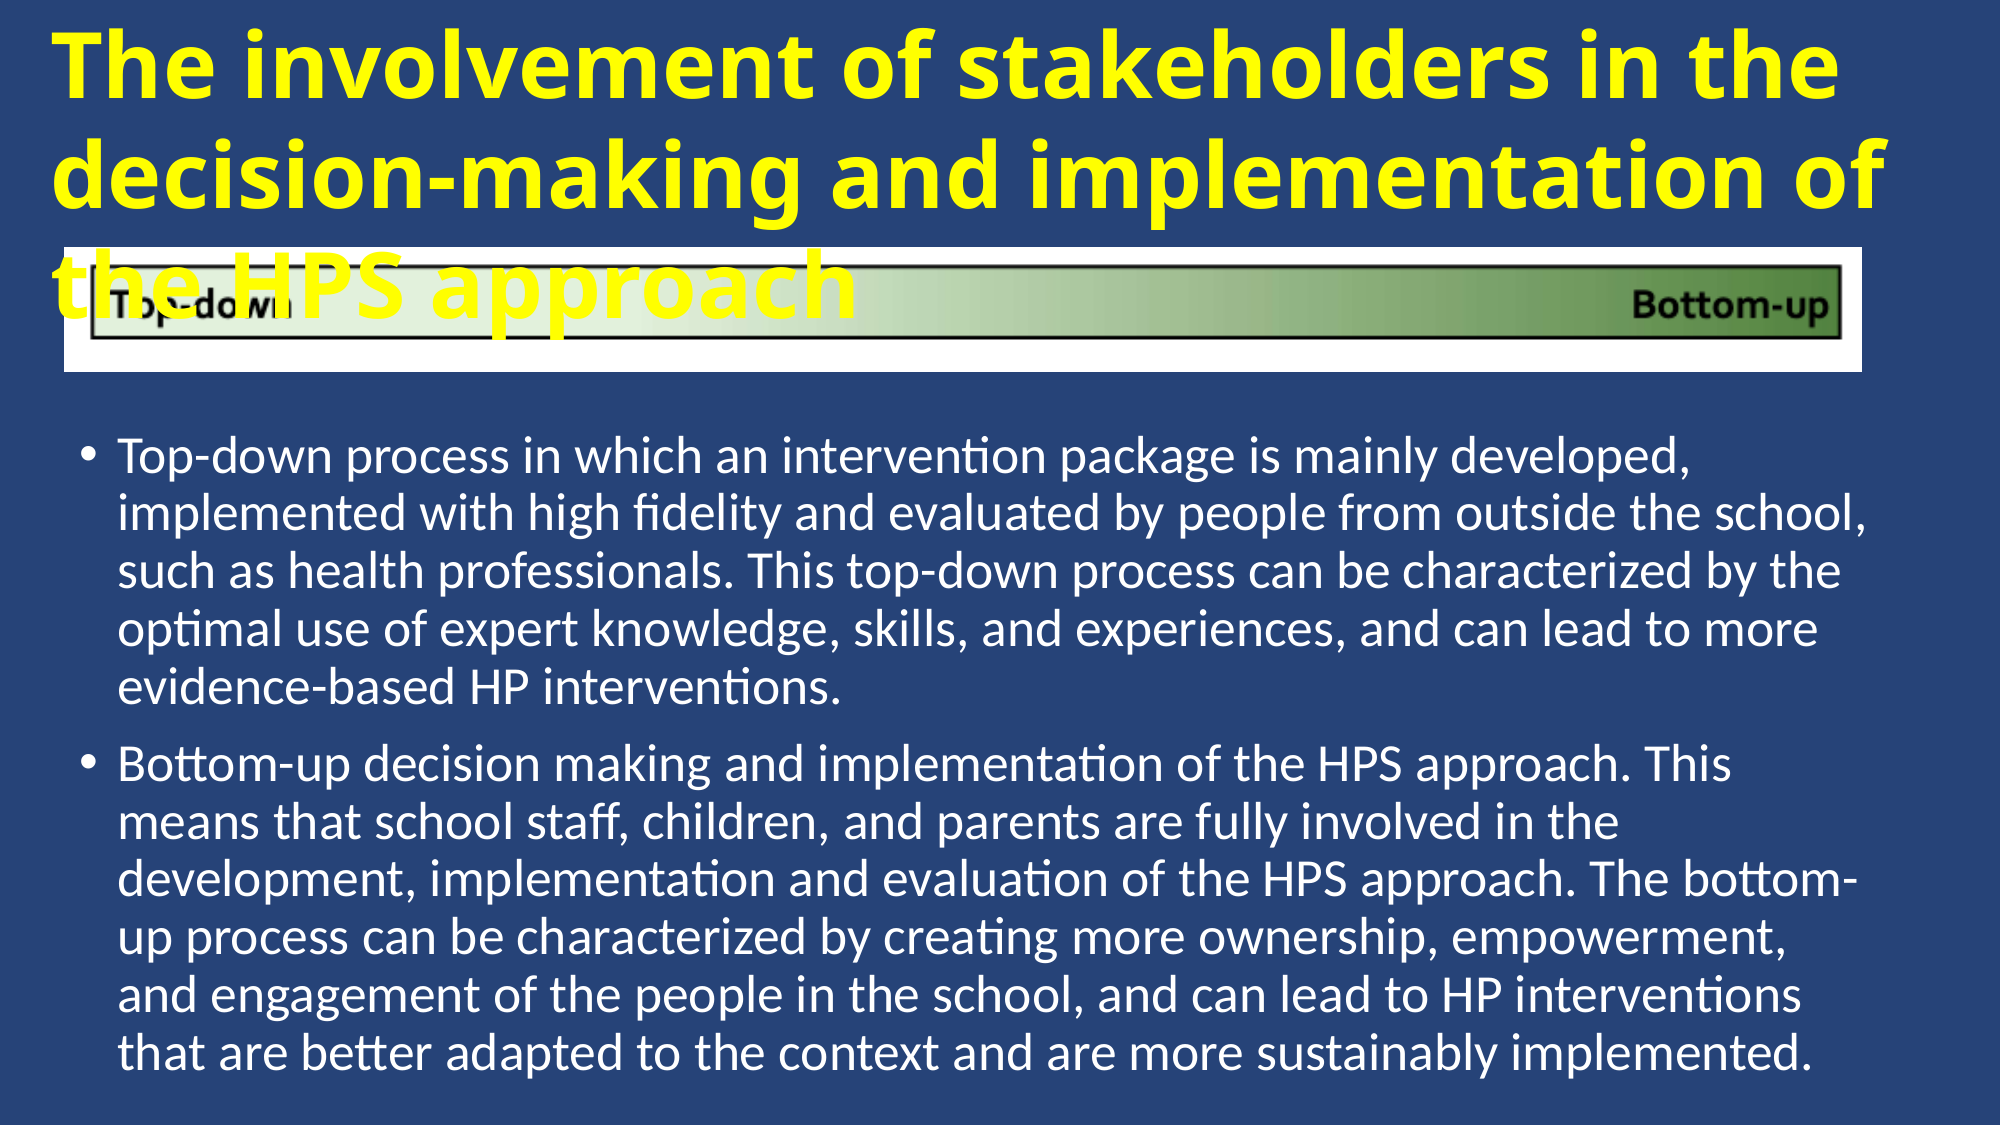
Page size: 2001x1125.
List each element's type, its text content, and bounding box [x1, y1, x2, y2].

list Top-down process in which an intervention package is mainly developed, implemented with high fidelity and evaluated by people from outside the school, such as health professionals. This top-down process can be characterized by the optimal use of expert knowledge, skills, and experiences, and can lead to more evidence-based HP interventions. Bottom-up decision making and implementation of the HPS approach. This means that school staff, children, and parents are fully involved in the development, implementation and evaluation of the HPS approach. The bottom-up process can be characterized by creating more ownership, empowerment, and engagement of the people in the school, and can lead to HP interventions that are better adapted to the context and are more sustainably implemented. [64, 419, 1885, 1125]
picture [64, 247, 1862, 372]
text_box The involvement of stakeholders in the decision-making and implementation of the HPS approach [35, 0, 1965, 345]
